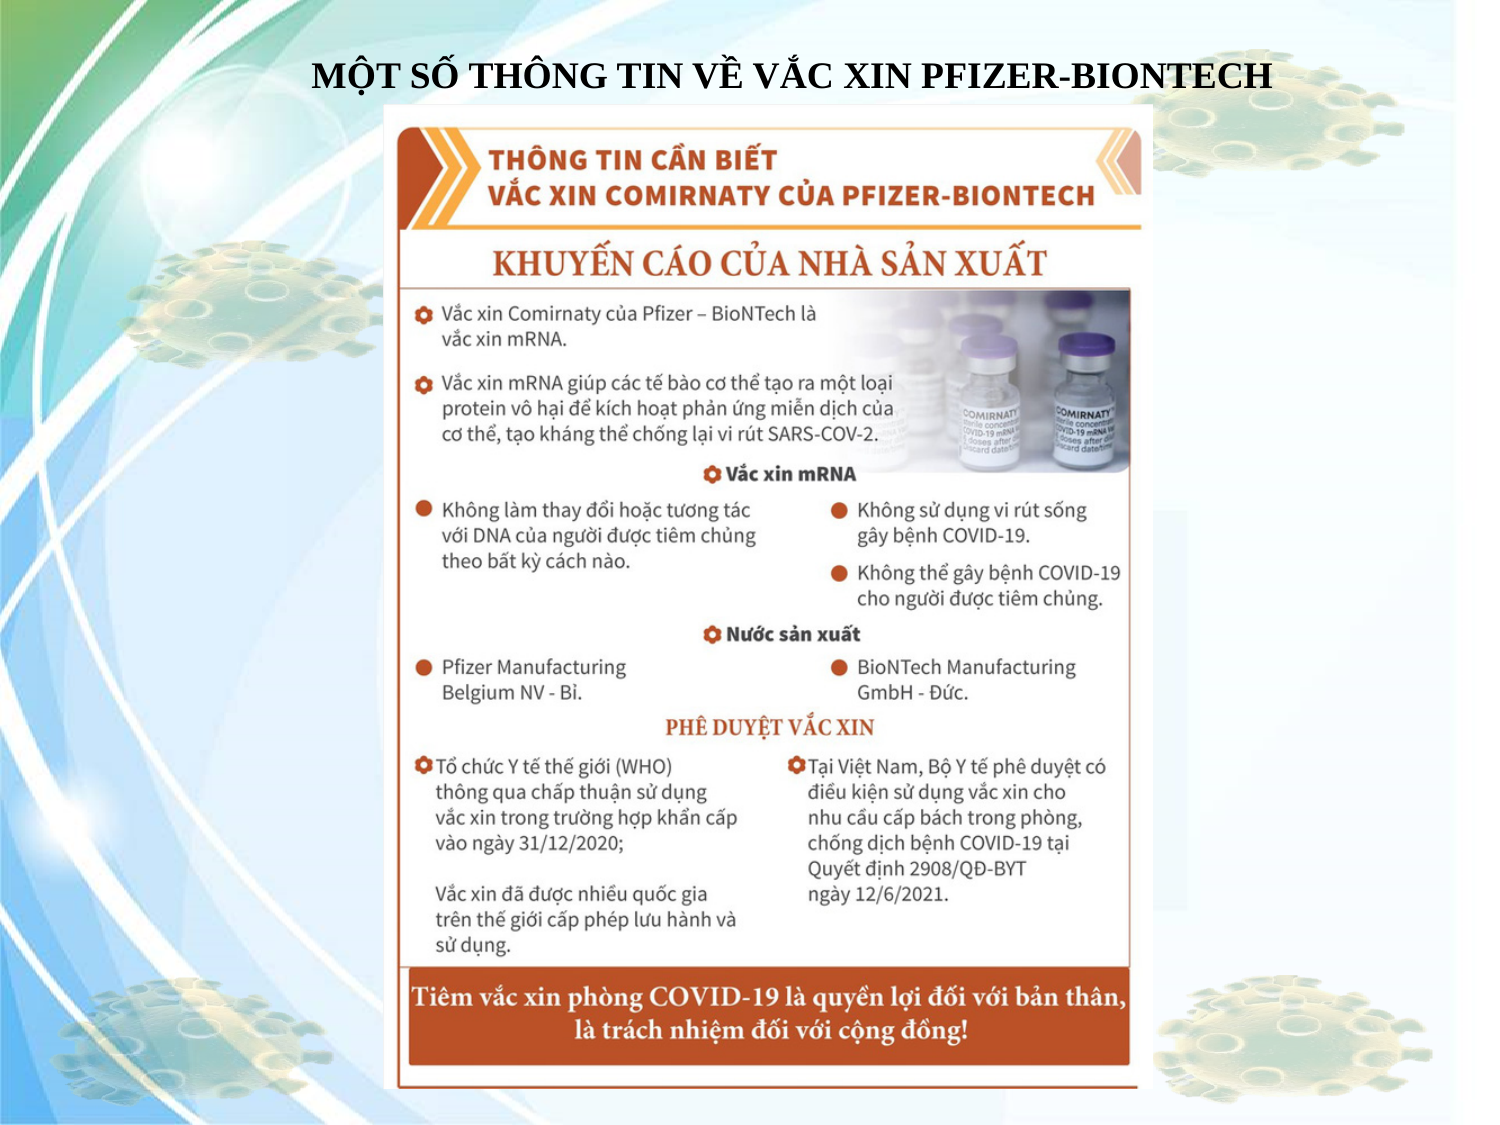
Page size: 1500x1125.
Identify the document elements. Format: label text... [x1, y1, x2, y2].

text_box MỘT SỐ THÔNG TIN VỀ VẮC XIN PFIZER-BIONTECH [243, 43, 1342, 104]
picture [0, 0, 1500, 1125]
